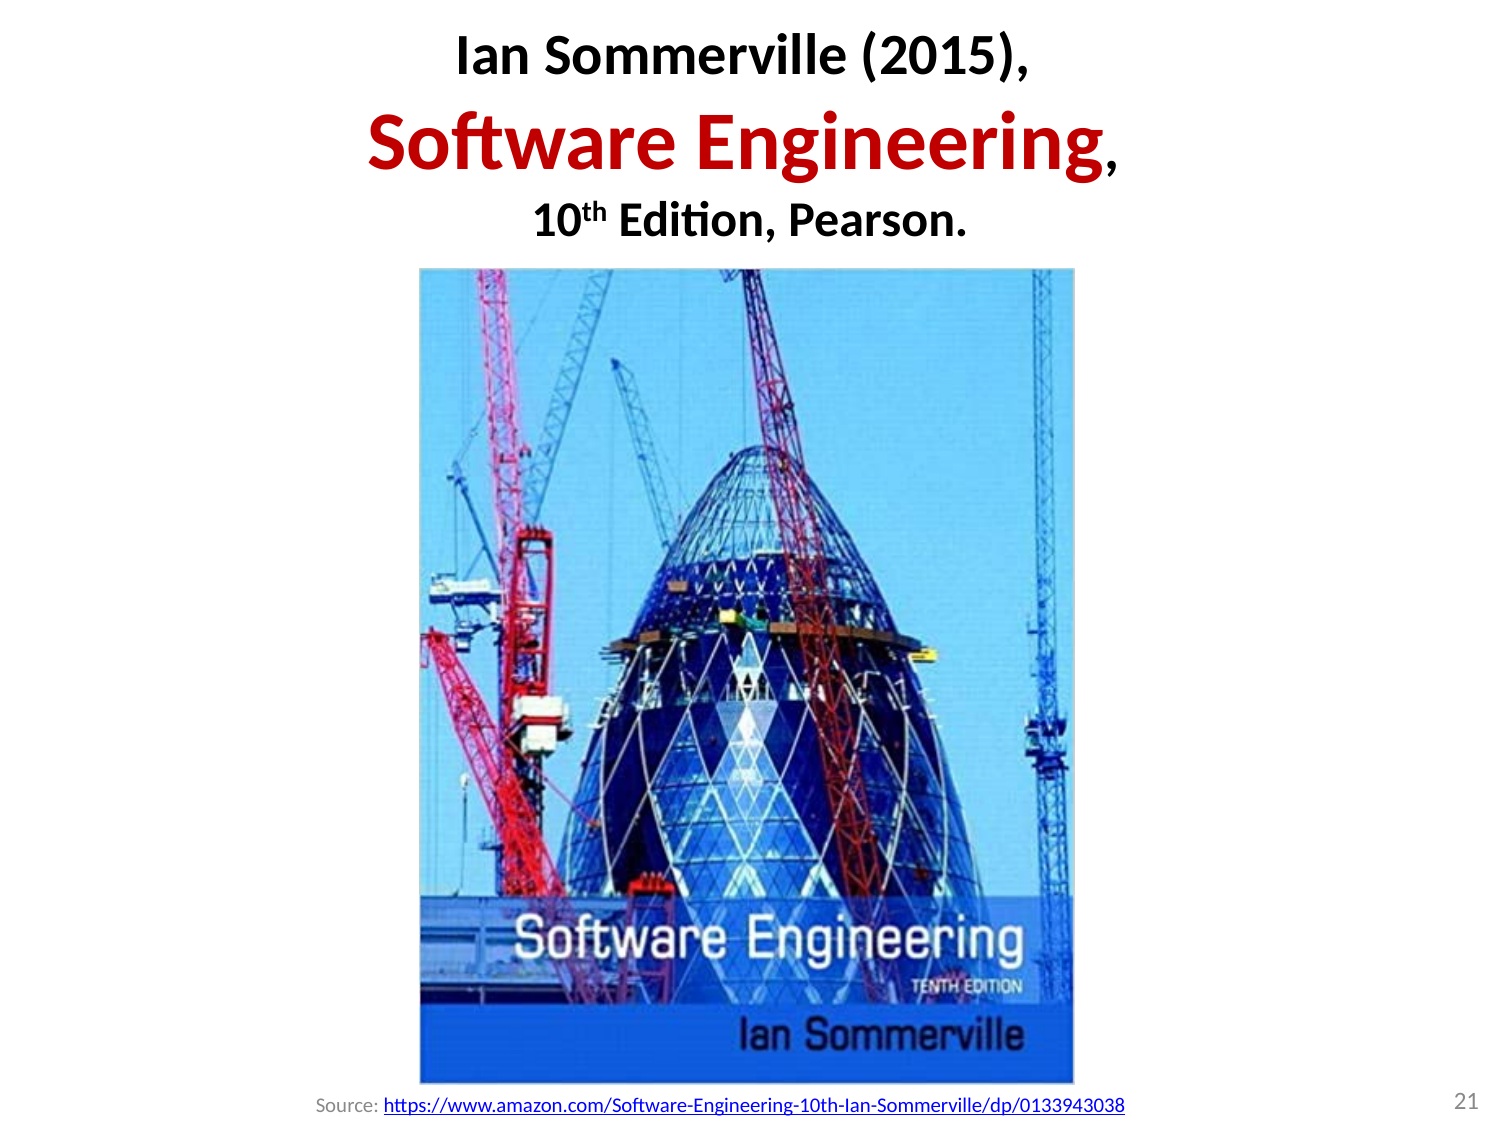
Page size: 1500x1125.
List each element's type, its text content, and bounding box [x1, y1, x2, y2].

picture [418, 268, 1075, 1085]
footer Source: https://www.amazon.com/Software-Engineering-10th-Ian-Sommerville/dp/0133943038 [76, 1082, 1365, 1125]
slide_number 21 [1144, 1069, 1495, 1125]
title Ian Sommerville (2015), Software Engineering, 10th Edition, Pearson. [75, 19, 1425, 244]
